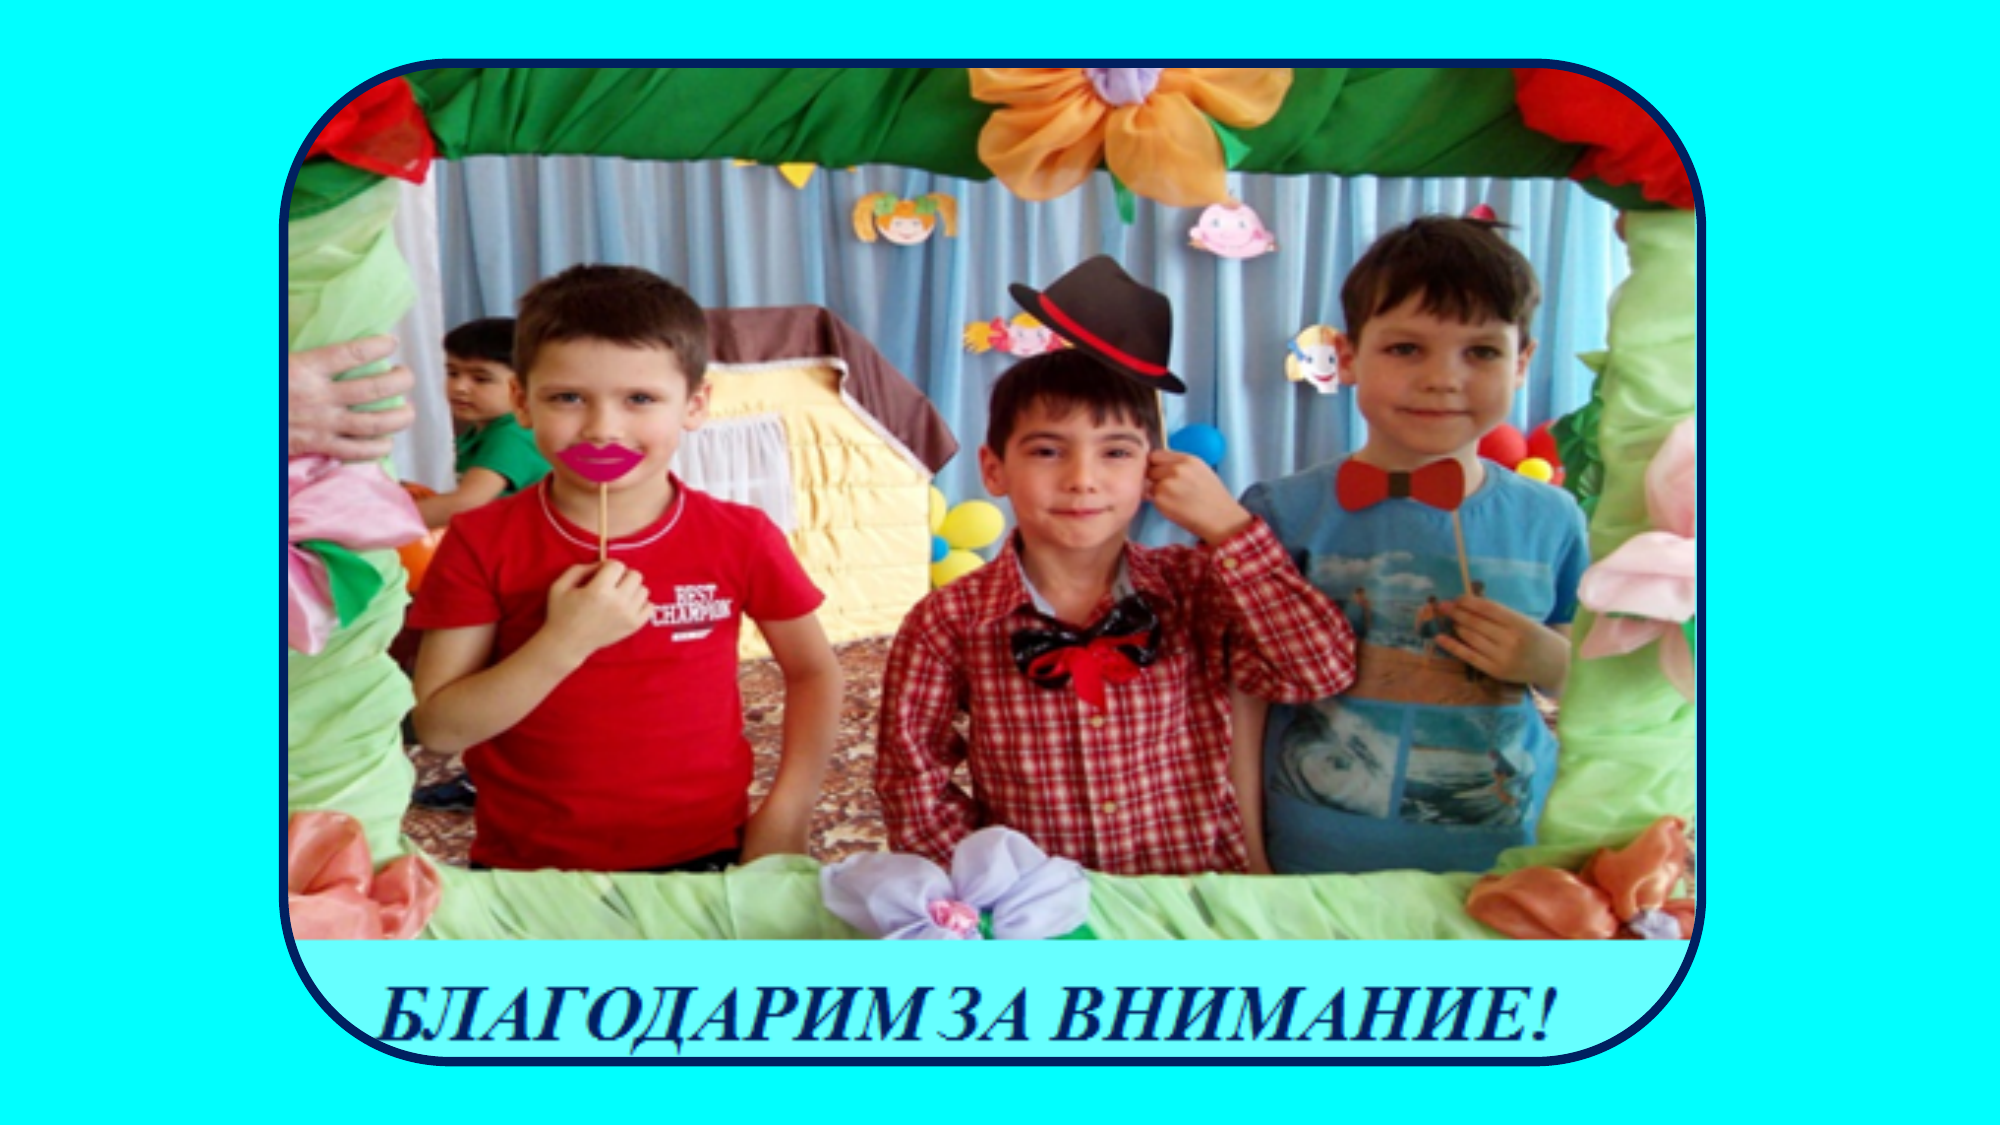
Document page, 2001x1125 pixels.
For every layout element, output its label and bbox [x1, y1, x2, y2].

picture [283, 63, 1702, 1062]
